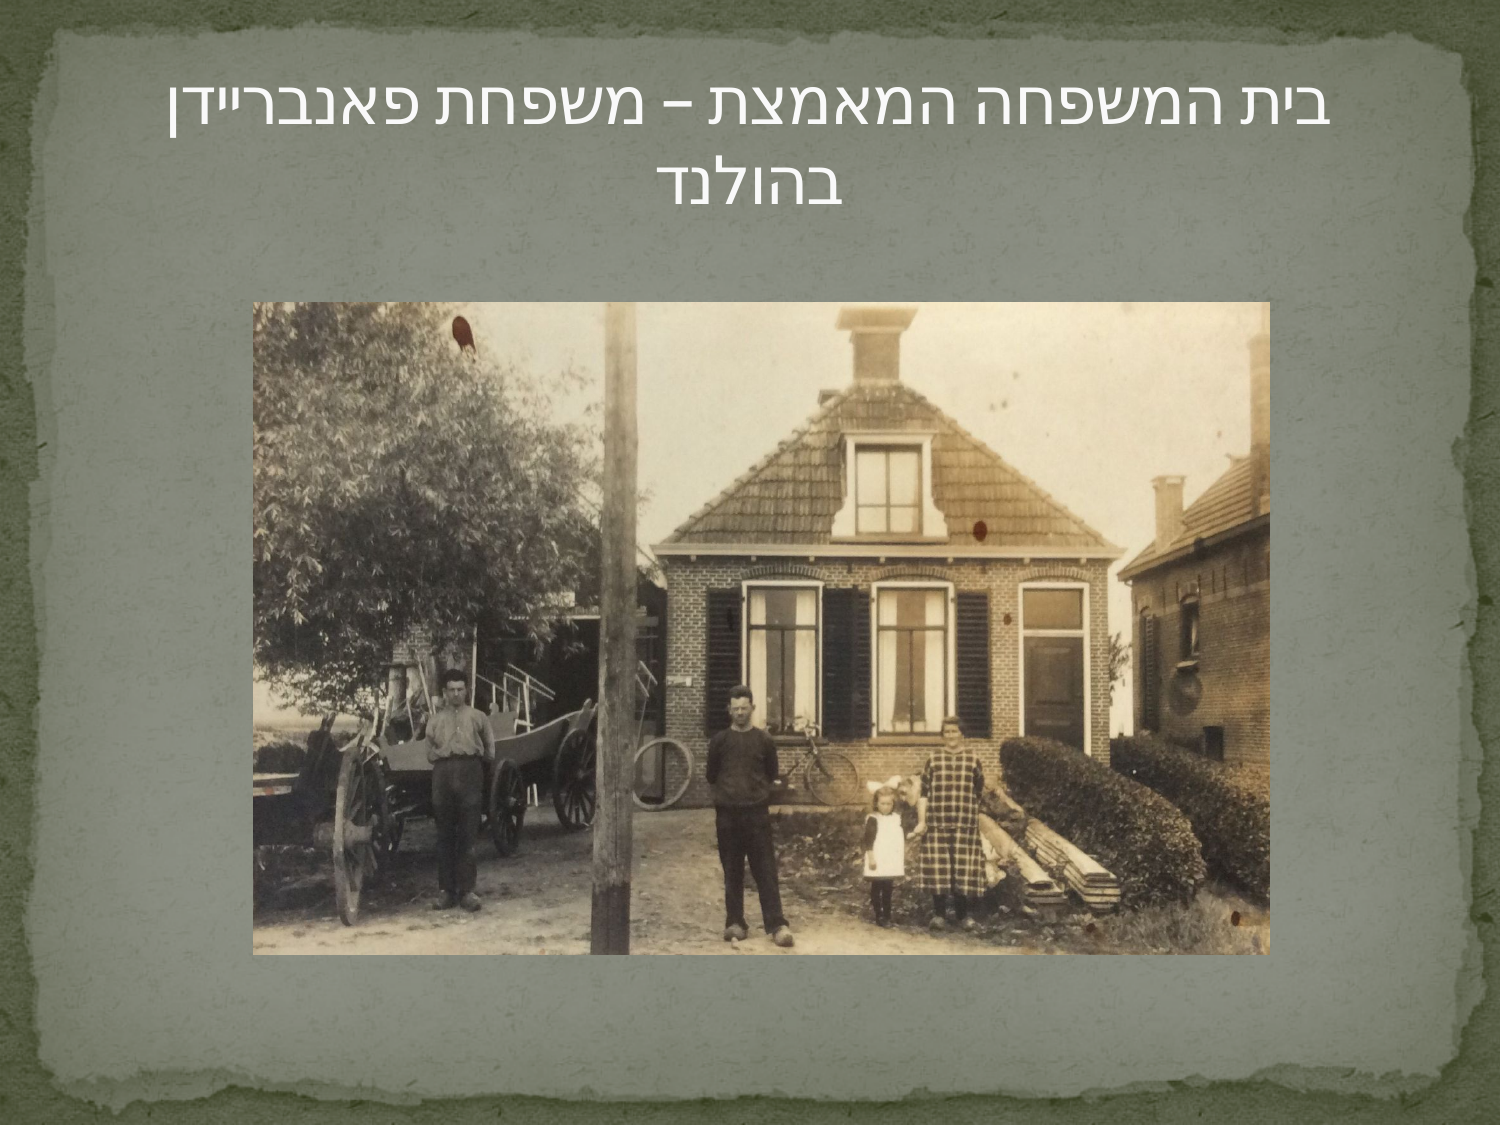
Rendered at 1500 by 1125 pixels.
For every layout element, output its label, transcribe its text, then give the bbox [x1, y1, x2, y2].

picture [253, 302, 1270, 955]
title בית המשפחה המאמצת – משפחת פאנבריידן בהולנד [74, 24, 1425, 225]
